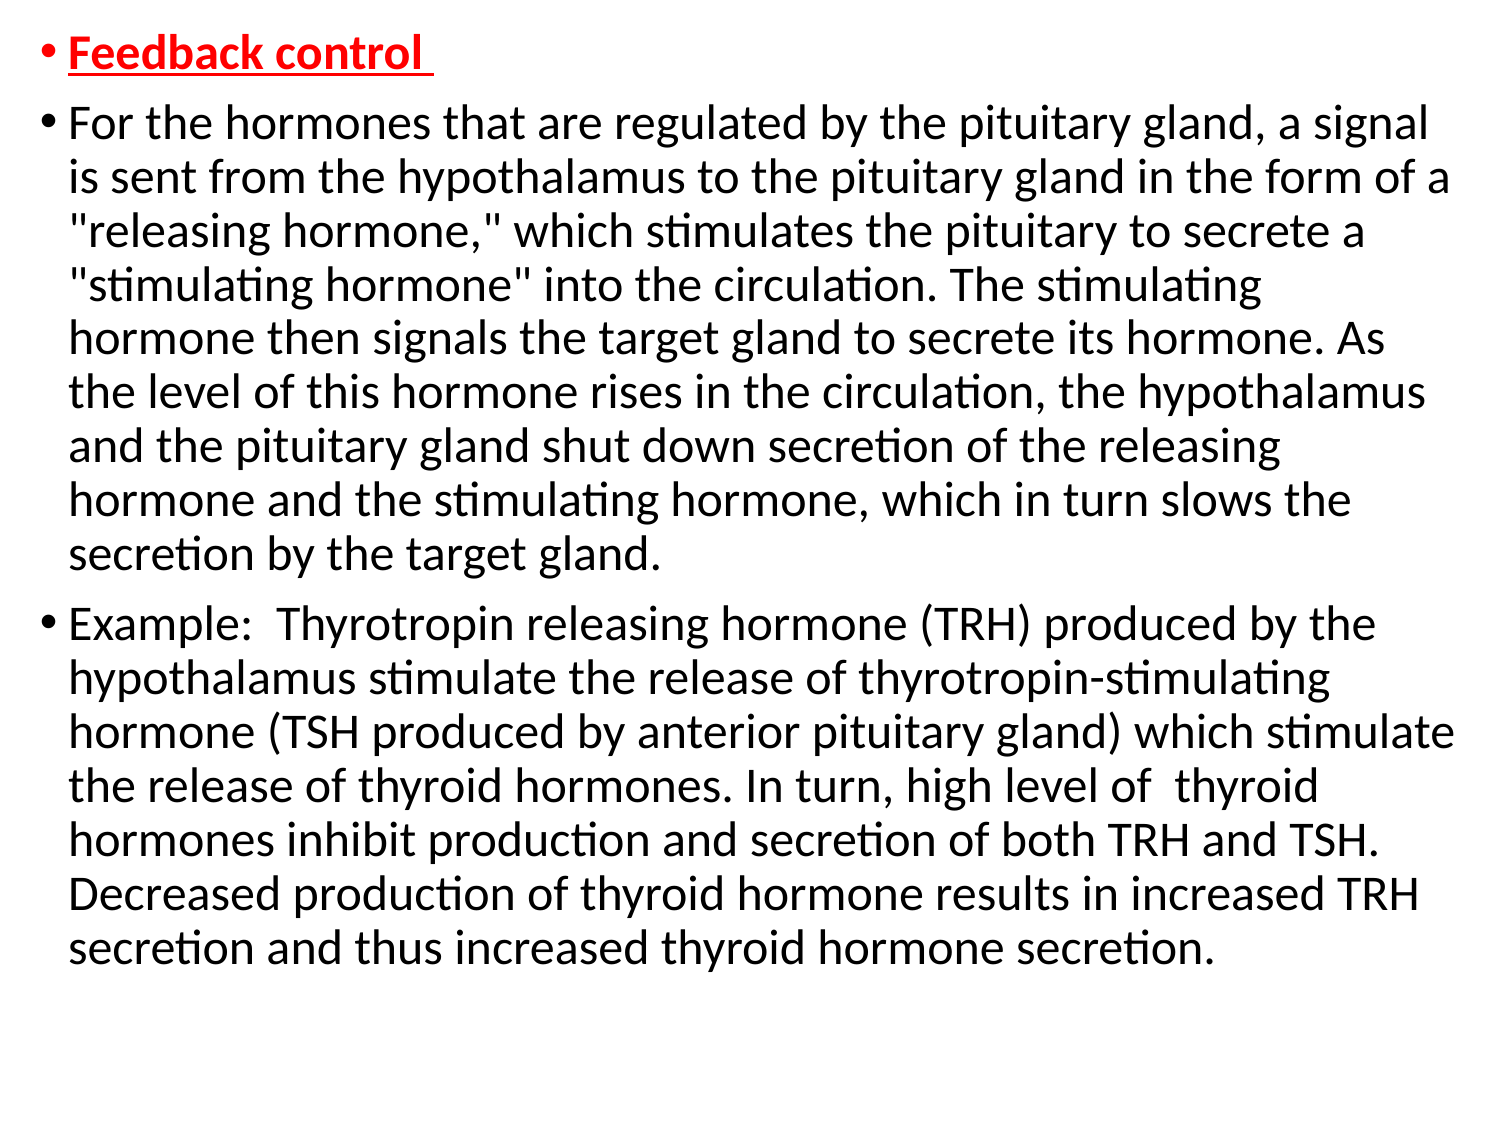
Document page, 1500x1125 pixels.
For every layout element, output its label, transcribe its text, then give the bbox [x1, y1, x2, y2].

list Feedback control For the hormones that are regulated by the pituitary gland, a signal is sent from the hypothalamus to the pituitary gland in the form of a "releasing hormone," which stimulates the pituitary to secrete a "stimulating hormone" into the circulation. The stimulating hormone then signals the target gland to secrete its hormone. As the level of this hormone rises in the circulation, the hypothalamus and the pituitary gland shut down secretion of the releasing hormone and the stimulating hormone, which in turn slows the secretion by the target gland. Example: Thyrotropin releasing hormone (TRH) produced by the hypothalamus stimulate the release of thyrotropin-stimulating hormone (TSH produced by anterior pituitary gland) which stimulate the release of thyroid hormones. In turn, high level of thyroid hormones inhibit production and secretion of both TRH and TSH. Decreased production of thyroid hormone results in increased TRH secretion and thus increased thyroid hormone secretion. [24, 18, 1475, 1094]
